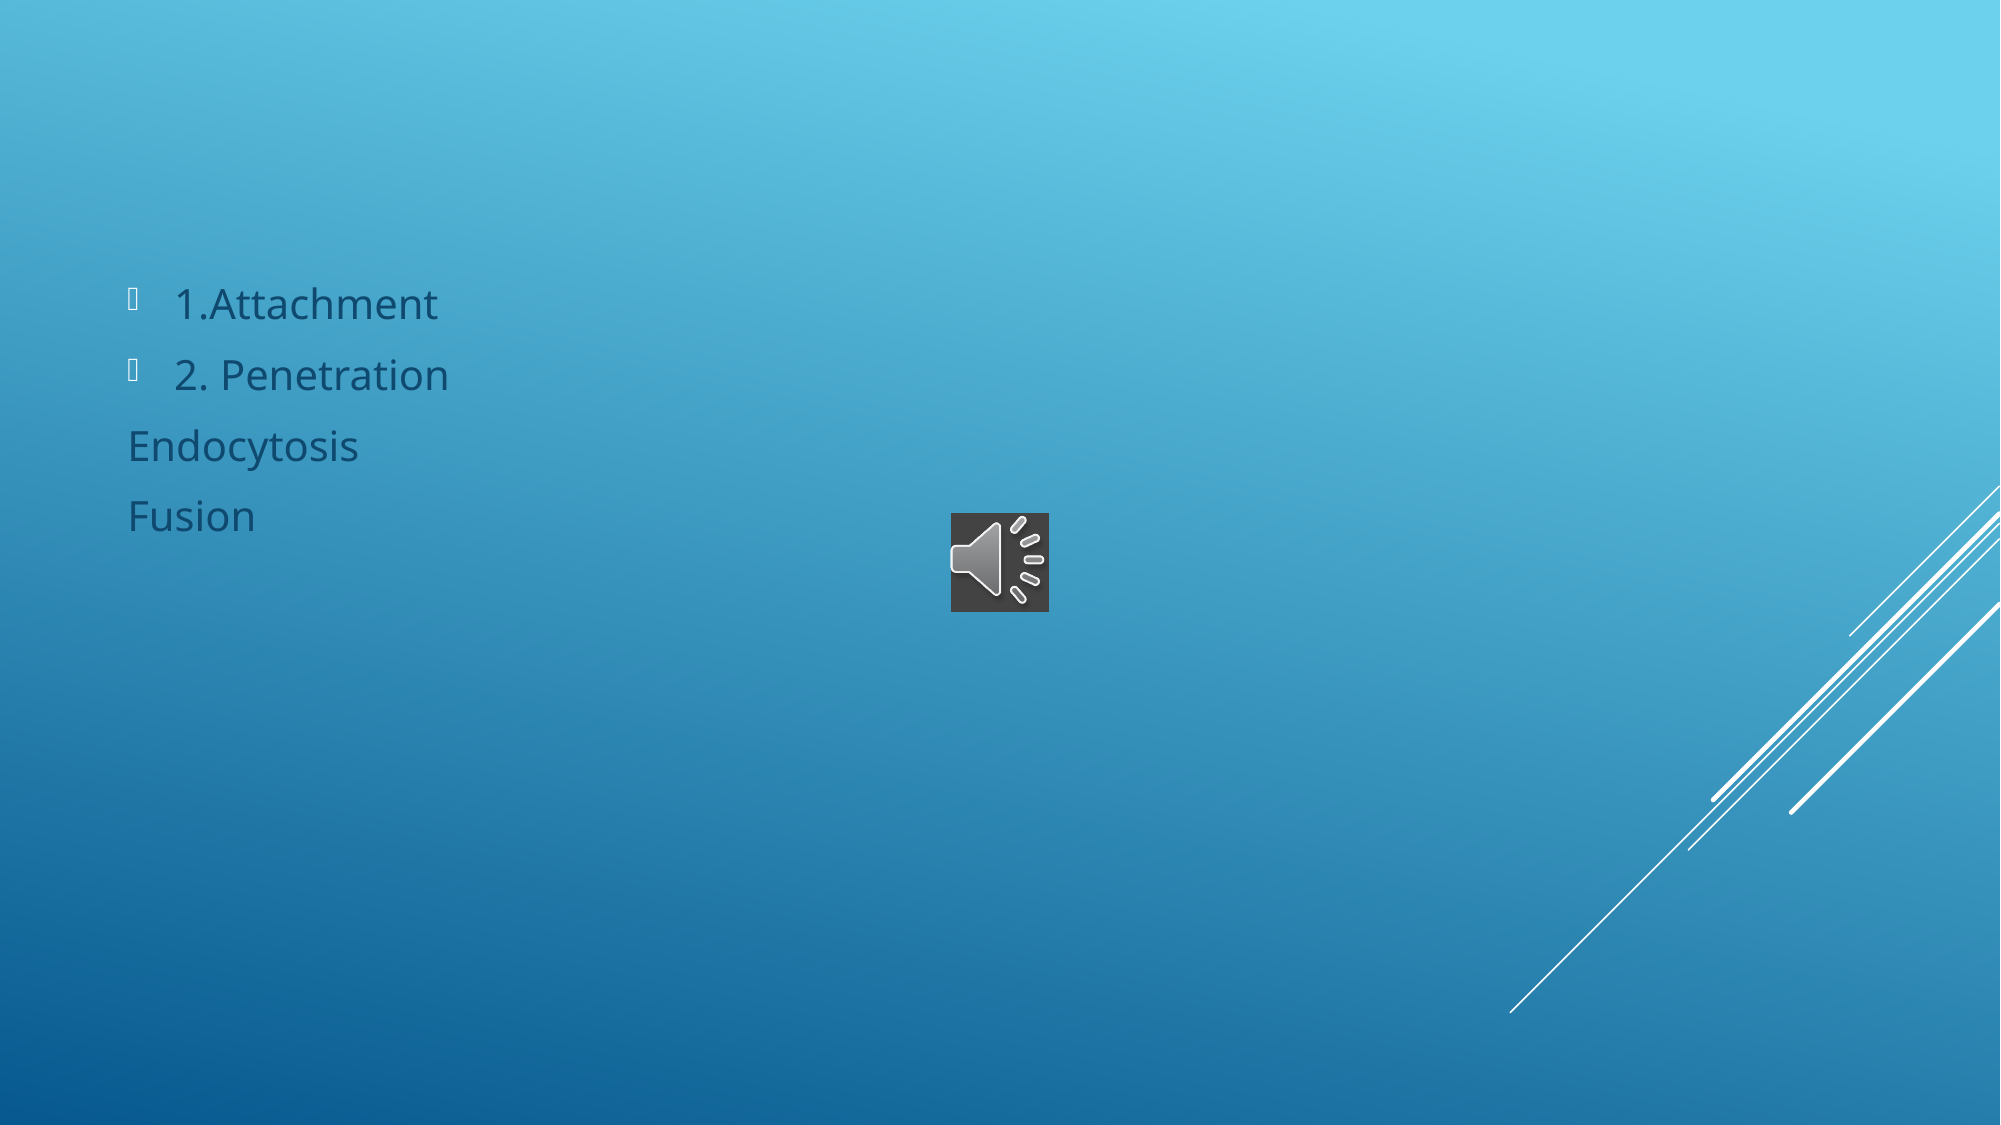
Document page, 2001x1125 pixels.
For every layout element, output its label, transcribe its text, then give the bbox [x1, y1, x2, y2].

list 1.Attachment 2. Penetration Endocytosis Fusion [112, 112, 1513, 706]
picture [949, 512, 1051, 613]
